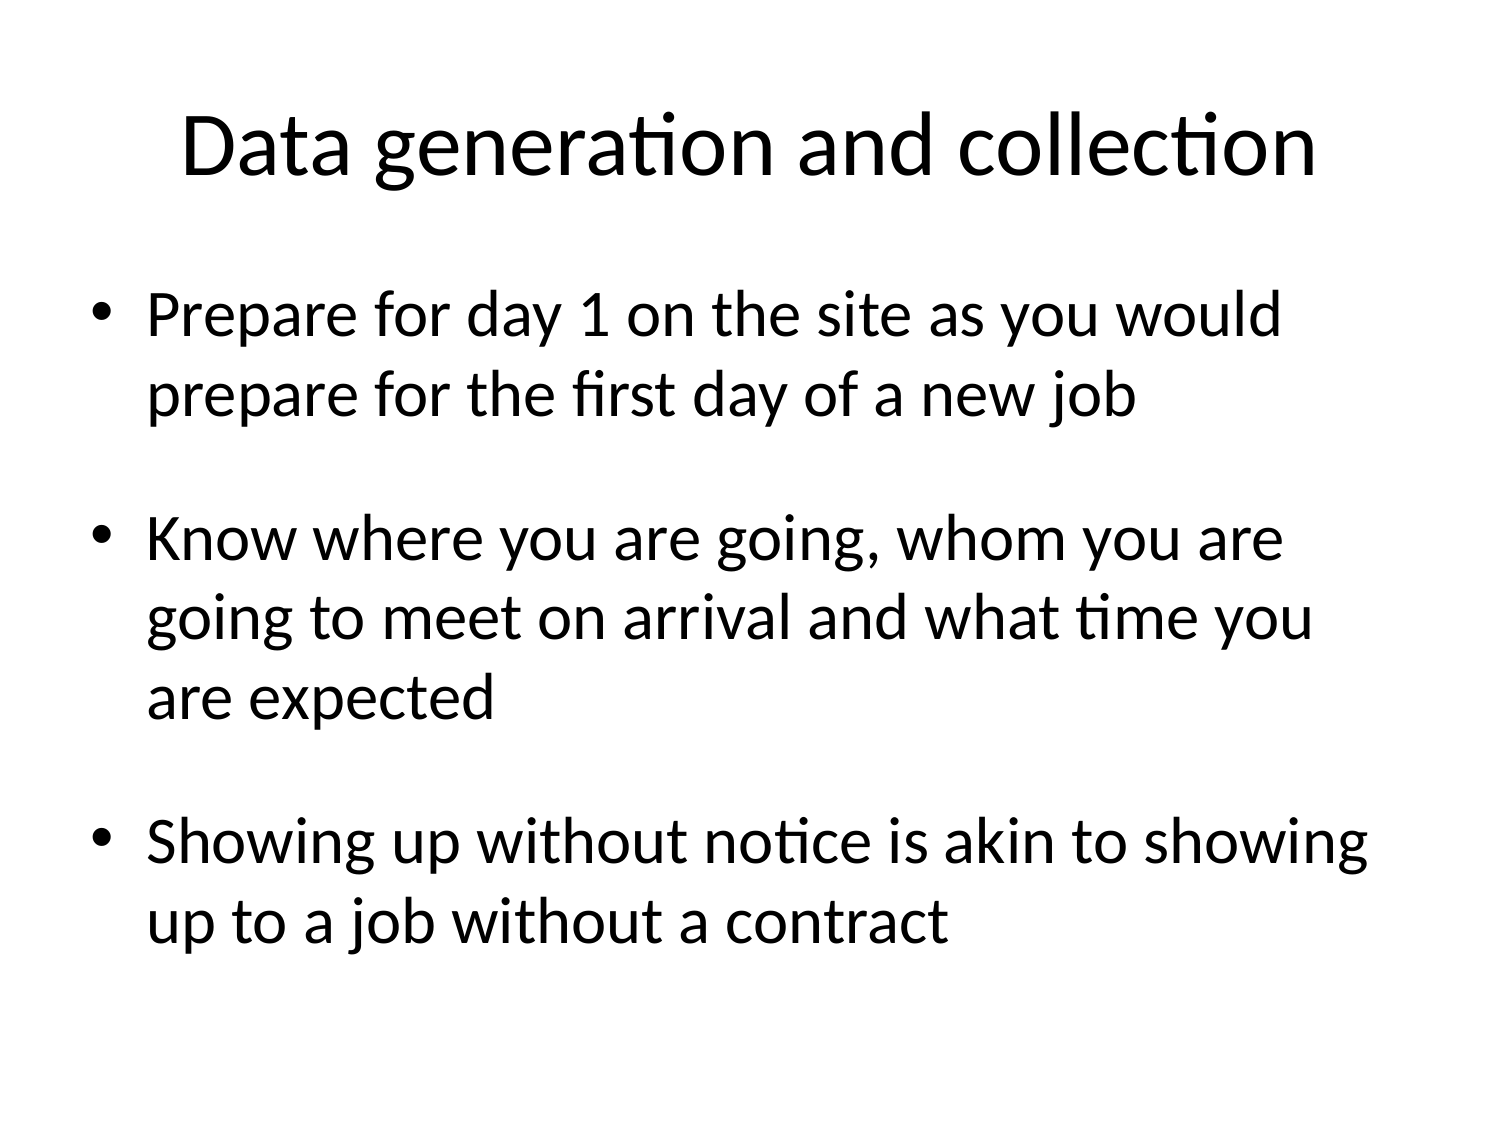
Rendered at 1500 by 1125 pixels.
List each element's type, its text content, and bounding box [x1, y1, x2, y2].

title Data generation and collection [75, 45, 1425, 233]
list Prepare for day 1 on the site as you would prepare for the first day of a new job Know where you are going, whom you are going to meet on arrival and what time you are expected Showing up without notice is akin to showing up to a job without a contract [75, 262, 1425, 1005]
